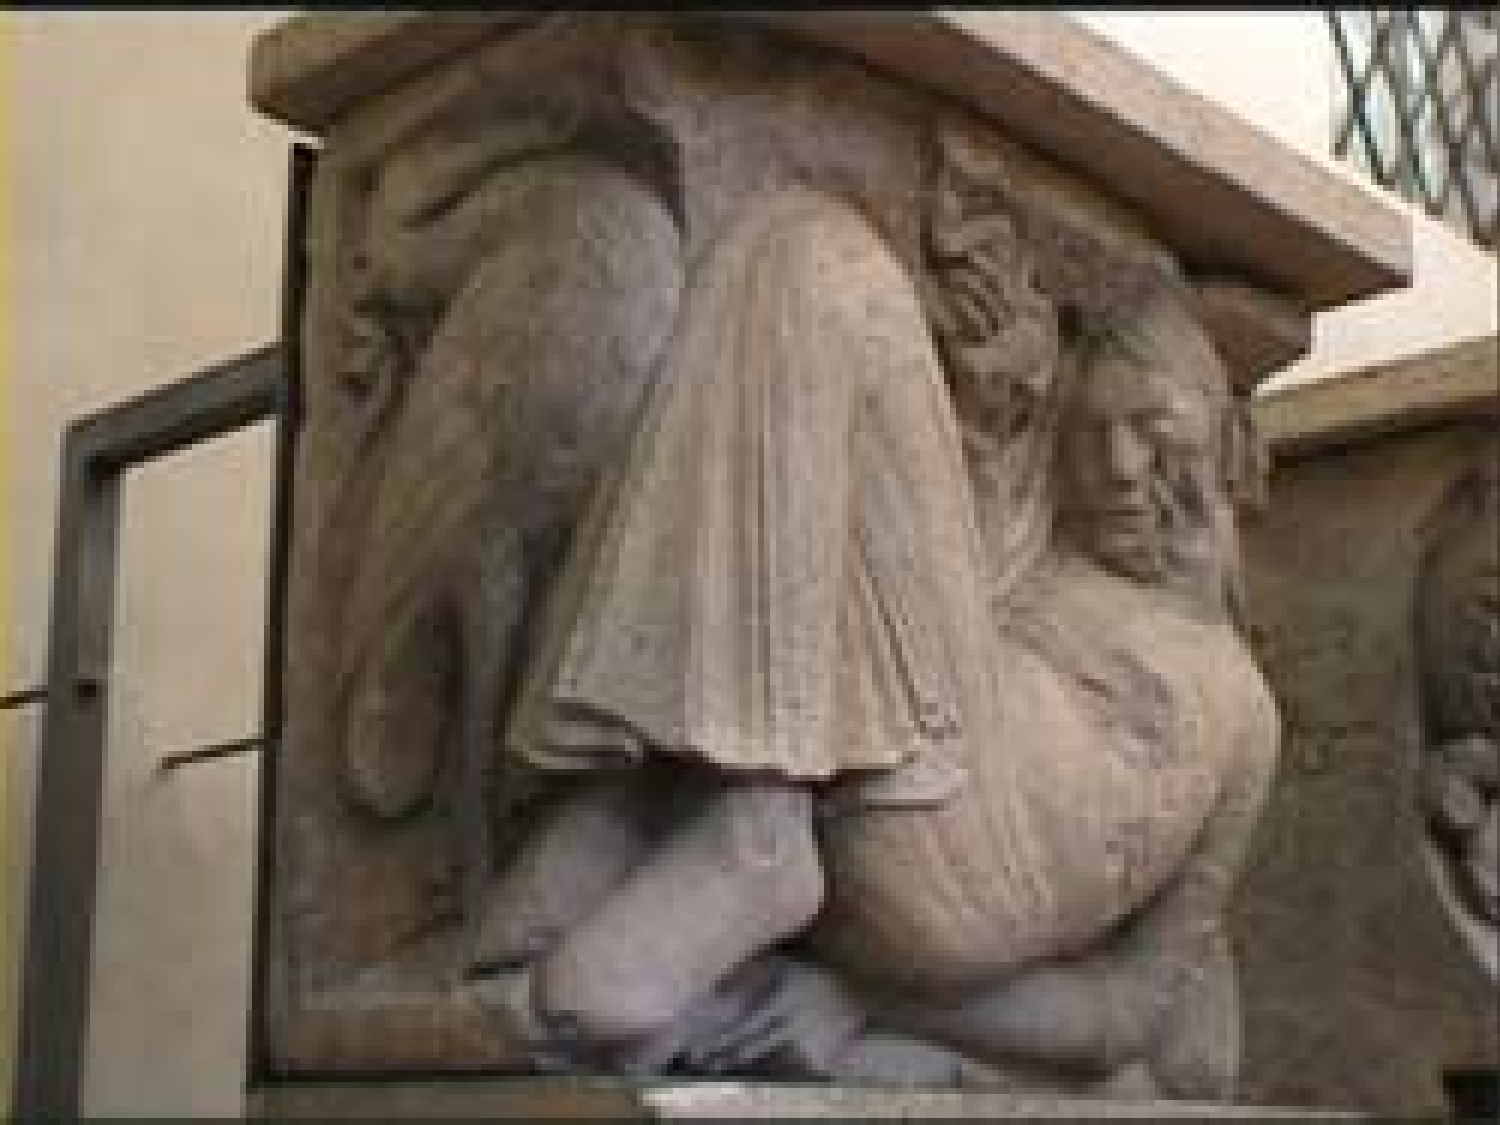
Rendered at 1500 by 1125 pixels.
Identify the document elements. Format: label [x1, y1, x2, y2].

list [0, 0, 1500, 1125]
